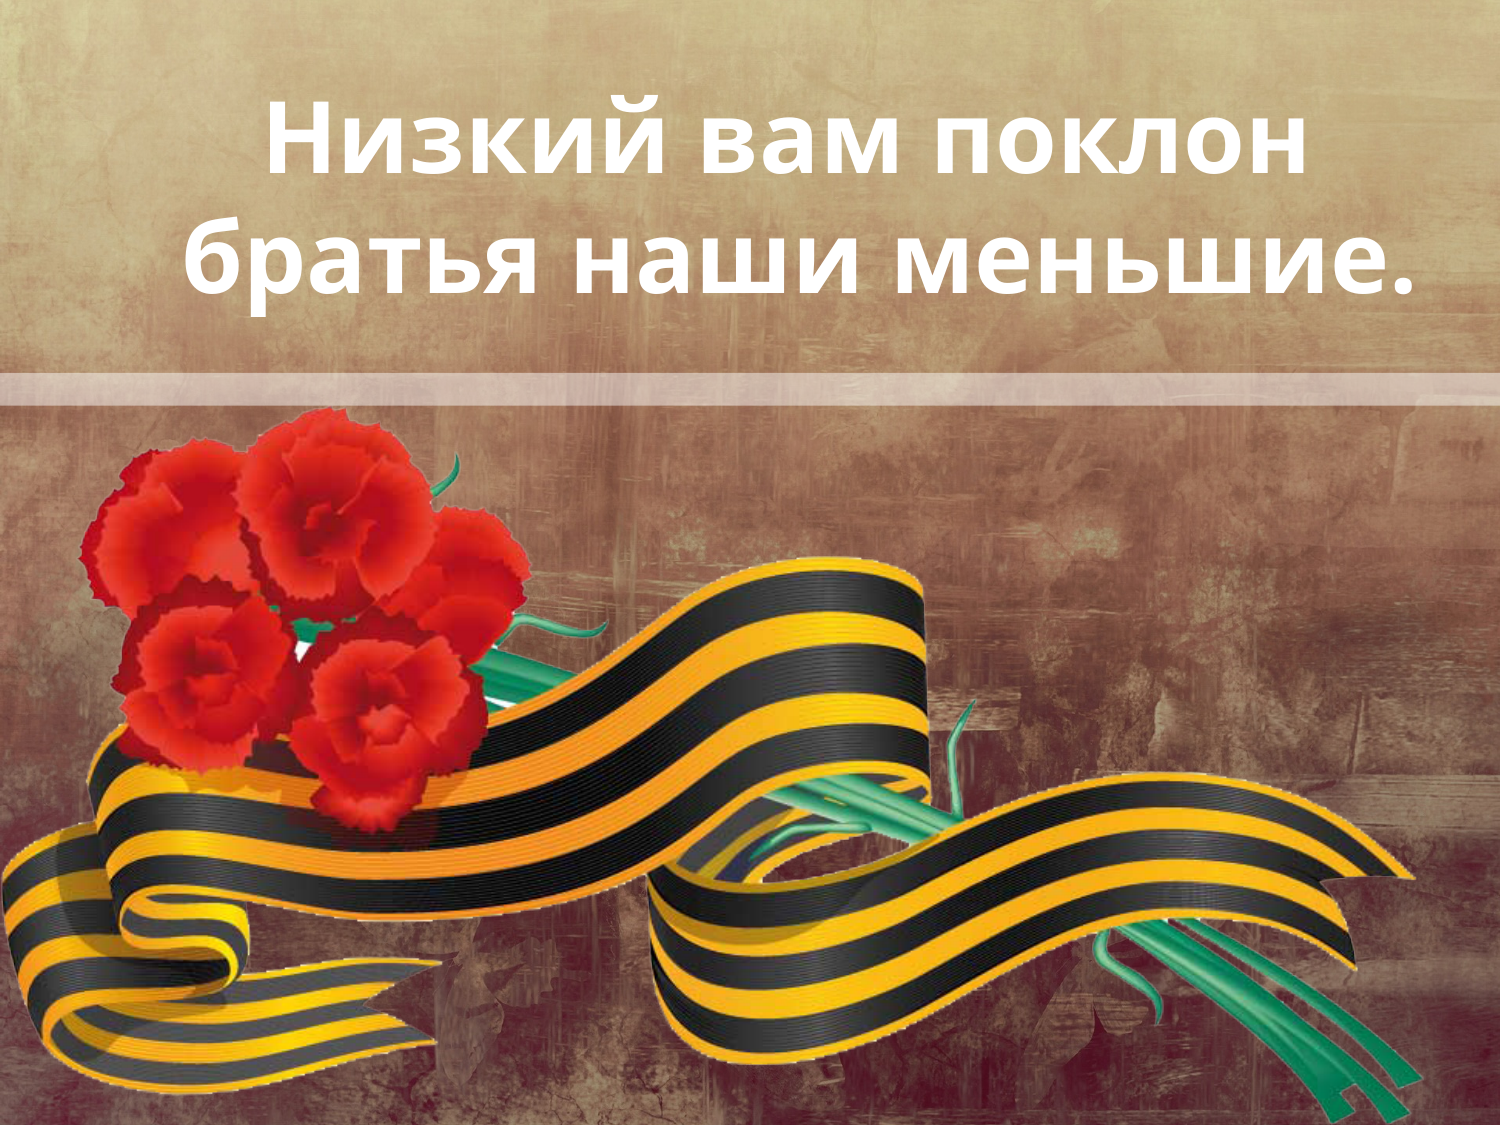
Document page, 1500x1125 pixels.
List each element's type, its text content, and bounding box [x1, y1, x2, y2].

picture [0, 0, 1500, 372]
picture [0, 403, 1500, 1125]
text_box [0, 372, 1500, 406]
text_box Низкий вам поклон братья наши меньшие. [100, 66, 1500, 321]
